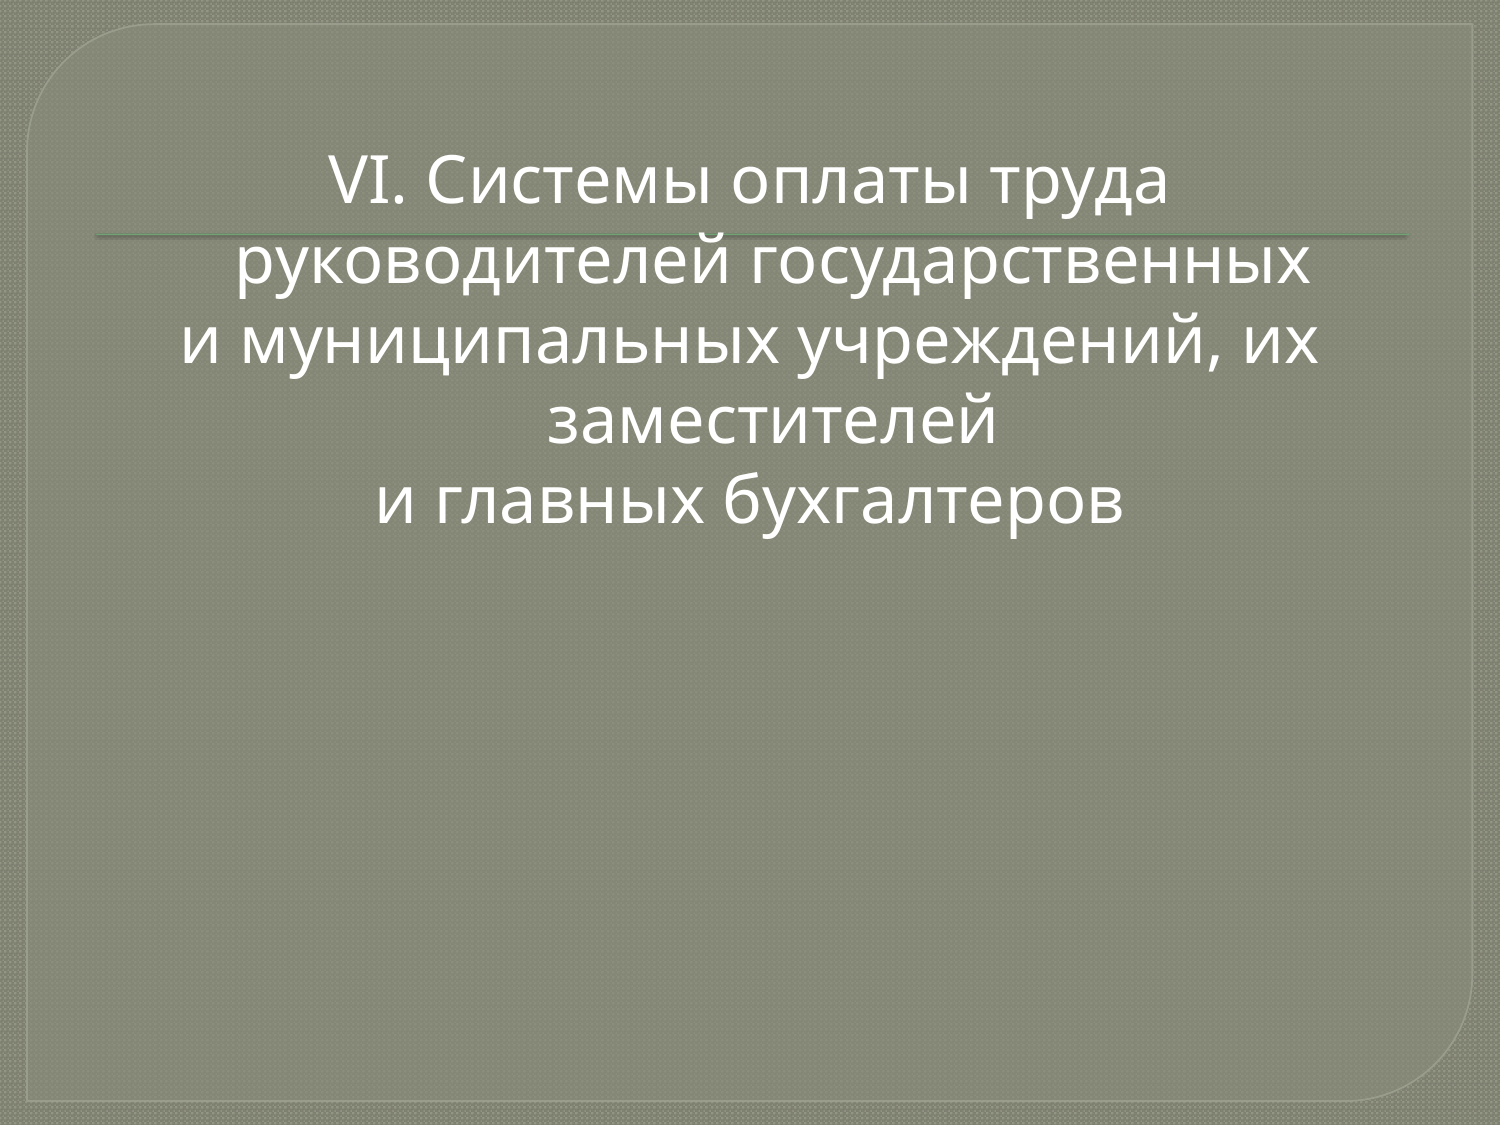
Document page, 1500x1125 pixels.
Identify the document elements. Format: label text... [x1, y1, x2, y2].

list VI. Системы оплаты труда руководителей государственных и муниципальных учреждений, их заместителей и главных бухгалтеров [75, 50, 1425, 1005]
